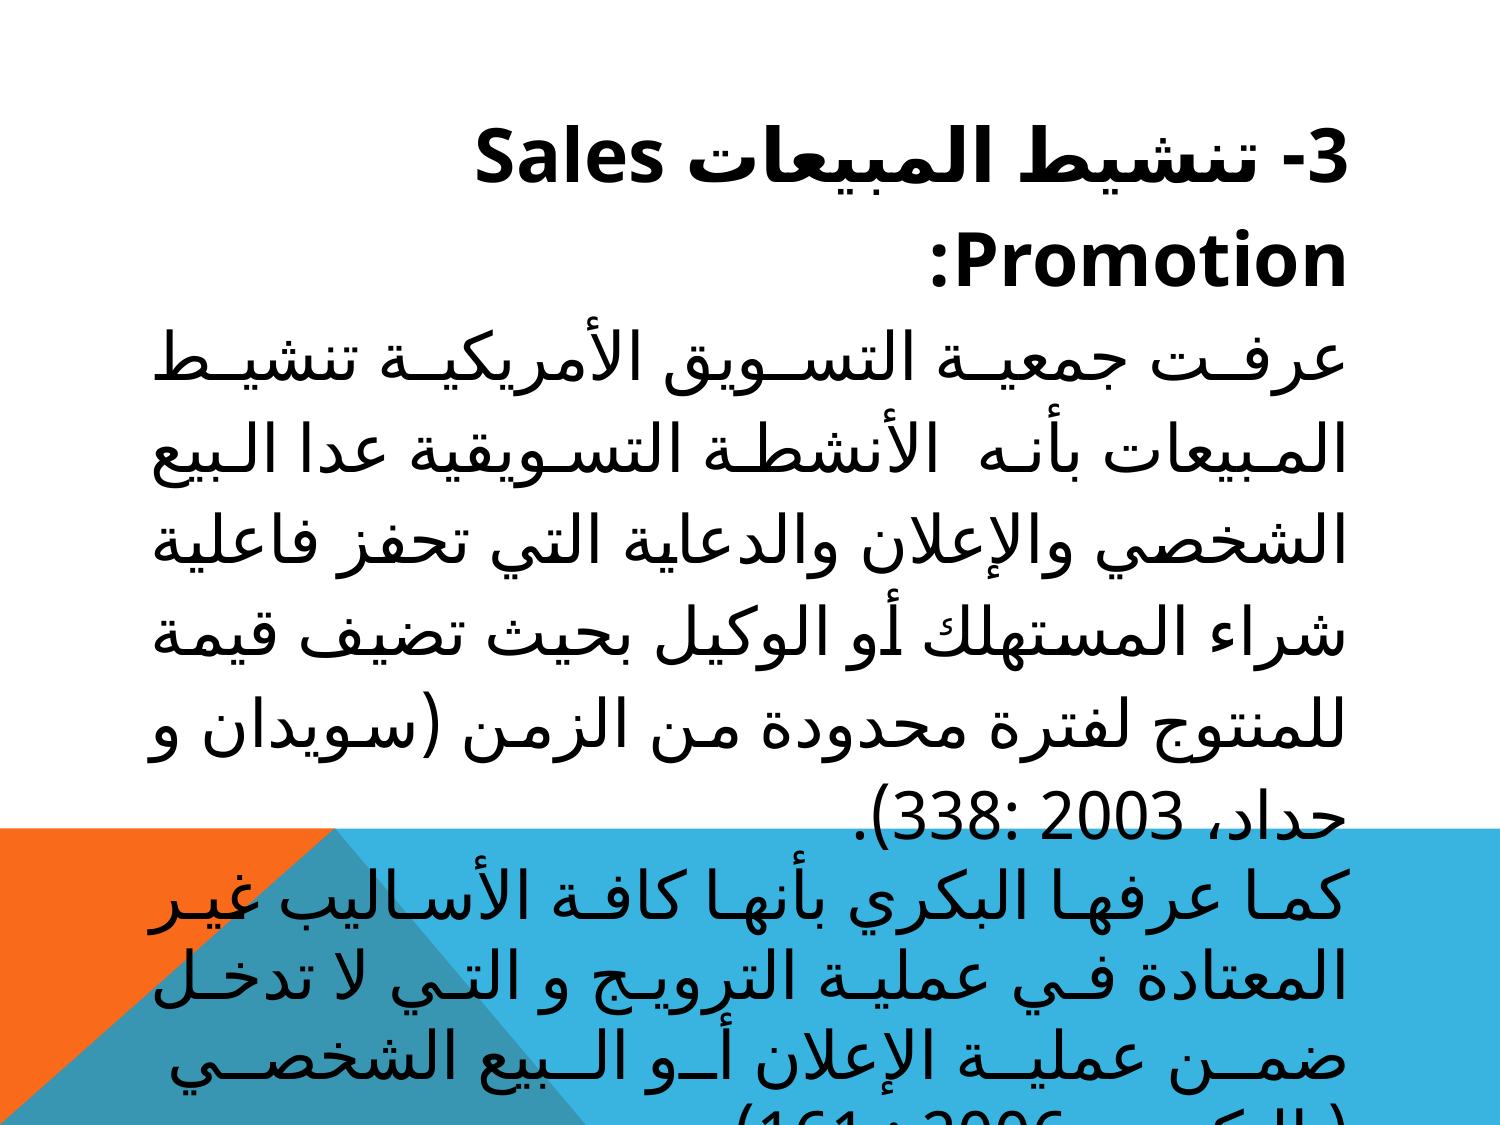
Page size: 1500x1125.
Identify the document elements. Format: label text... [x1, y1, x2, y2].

text_box 3- تنشيط المبيعات Sales Promotion: عرفت جمعية التسويق الأمريكية تنشيط المبيعات بأنه الأنشطة التسويقية عدا البيع الشخصي والإعلان والدعاية التي تحفز فاعلية شراء المستهلك أو الوكيل بحيث تضيف قيمة للمنتوج لفترة محدودة من الزمن (سويدان و حداد، 2003 :338). كما عرفها البكري بأنها كافة الأساليب غير المعتادة في عملية الترويج و التي لا تدخل ضمن عملية الإعلان أو البيع الشخصي ( البكري ، 2006 : 161) [135, 87, 1365, 1125]
